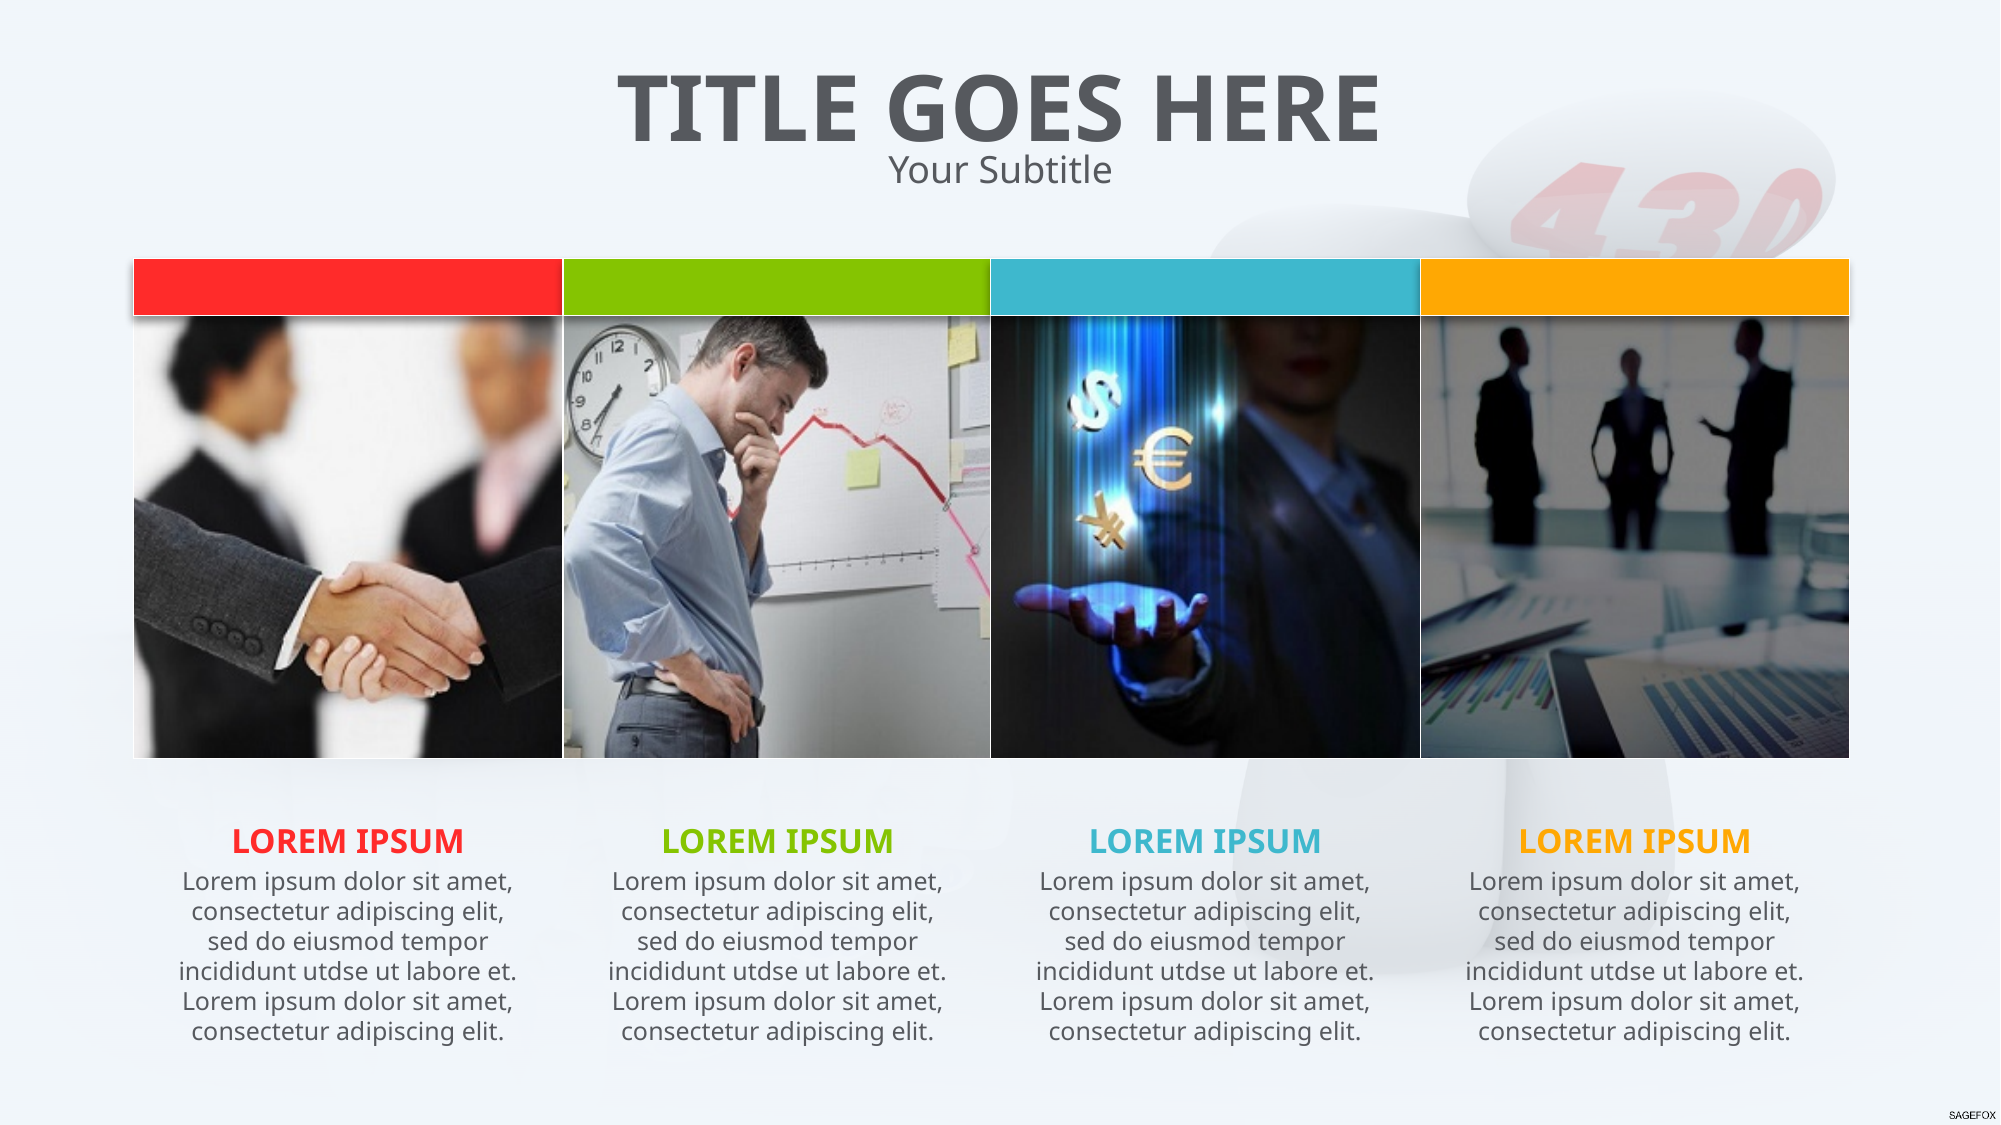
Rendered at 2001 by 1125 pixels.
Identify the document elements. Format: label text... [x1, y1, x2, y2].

text_box LOREM IPSUM Lorem ipsum dolor sit amet, consectetur adipiscing elit, sed do eiusmod tempor incididunt utdse ut labore et. Lorem ipsum dolor sit amet, consectetur adipiscing elit. [1025, 815, 1386, 1050]
text_box [989, 325, 1419, 759]
text_box [1419, 257, 1851, 316]
picture [1925, 0, 2001, 1125]
text_box [989, 257, 1419, 316]
text_box [132, 325, 562, 759]
text_box [562, 257, 989, 316]
text_box LOREM IPSUM Lorem ipsum dolor sit amet, consectetur adipiscing elit, sed do eiusmod tempor incididunt utdse ut labore et. Lorem ipsum dolor sit amet, consectetur adipiscing elit. [168, 815, 529, 1050]
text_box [548, 42, 1452, 199]
text_box [132, 257, 562, 316]
text_box LOREM IPSUM Lorem ipsum dolor sit amet, consectetur adipiscing elit, sed do eiusmod tempor incididunt utdse ut labore et. Lorem ipsum dolor sit amet, consectetur adipiscing elit. [1455, 815, 1816, 1050]
text_box LOREM IPSUM Lorem ipsum dolor sit amet, consectetur adipiscing elit, sed do eiusmod tempor incididunt utdse ut labore et. Lorem ipsum dolor sit amet, consectetur adipiscing elit. [597, 815, 958, 1050]
text_box [1419, 325, 1851, 759]
text_box [562, 325, 989, 759]
